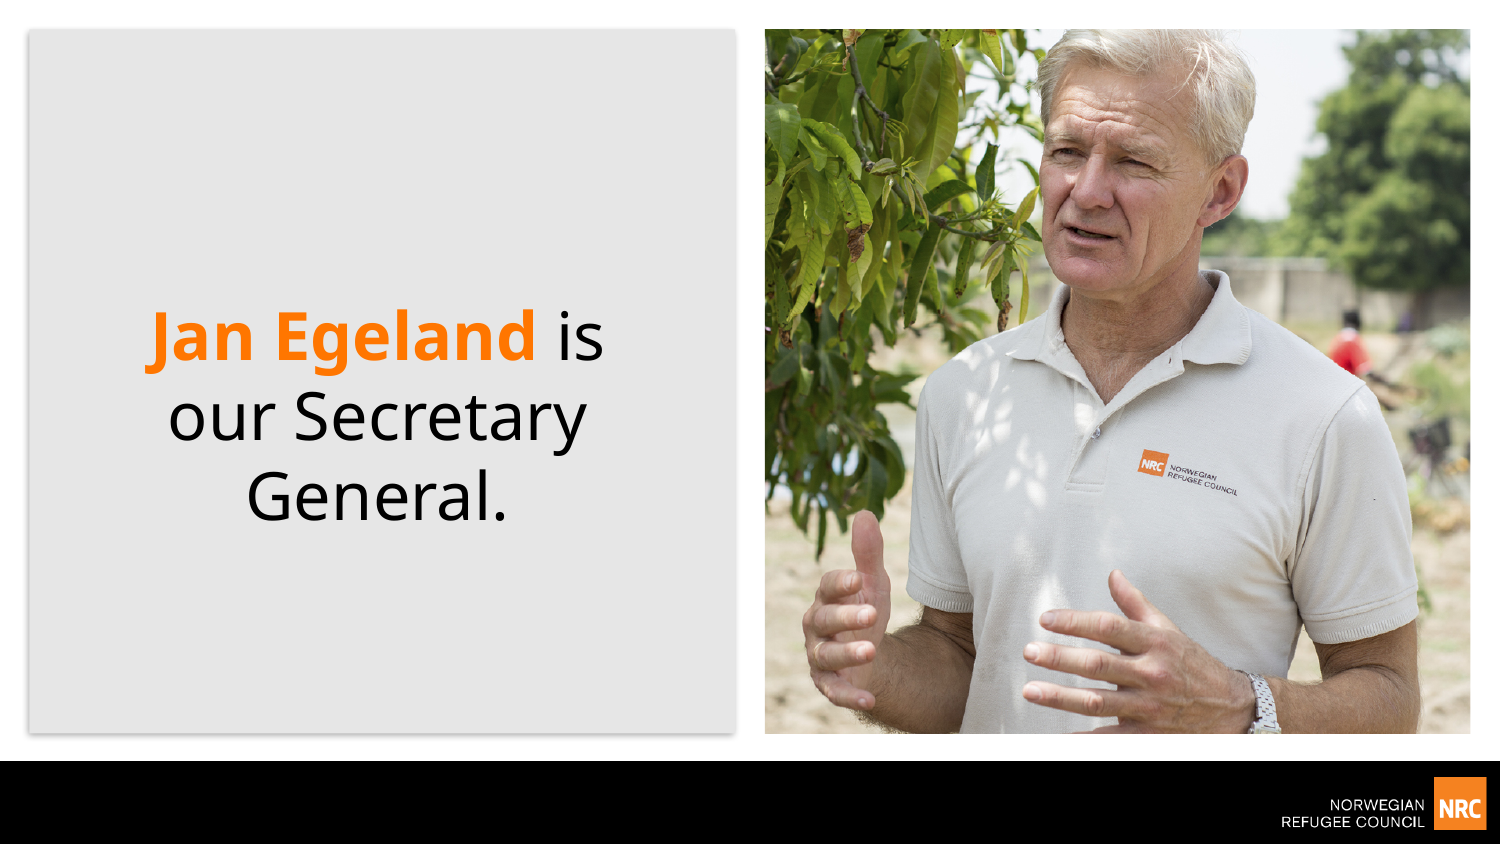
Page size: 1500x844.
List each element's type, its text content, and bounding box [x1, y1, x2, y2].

picture [764, 29, 1471, 734]
text_box Jan Egeland is our Secretary General. [76, 286, 679, 422]
